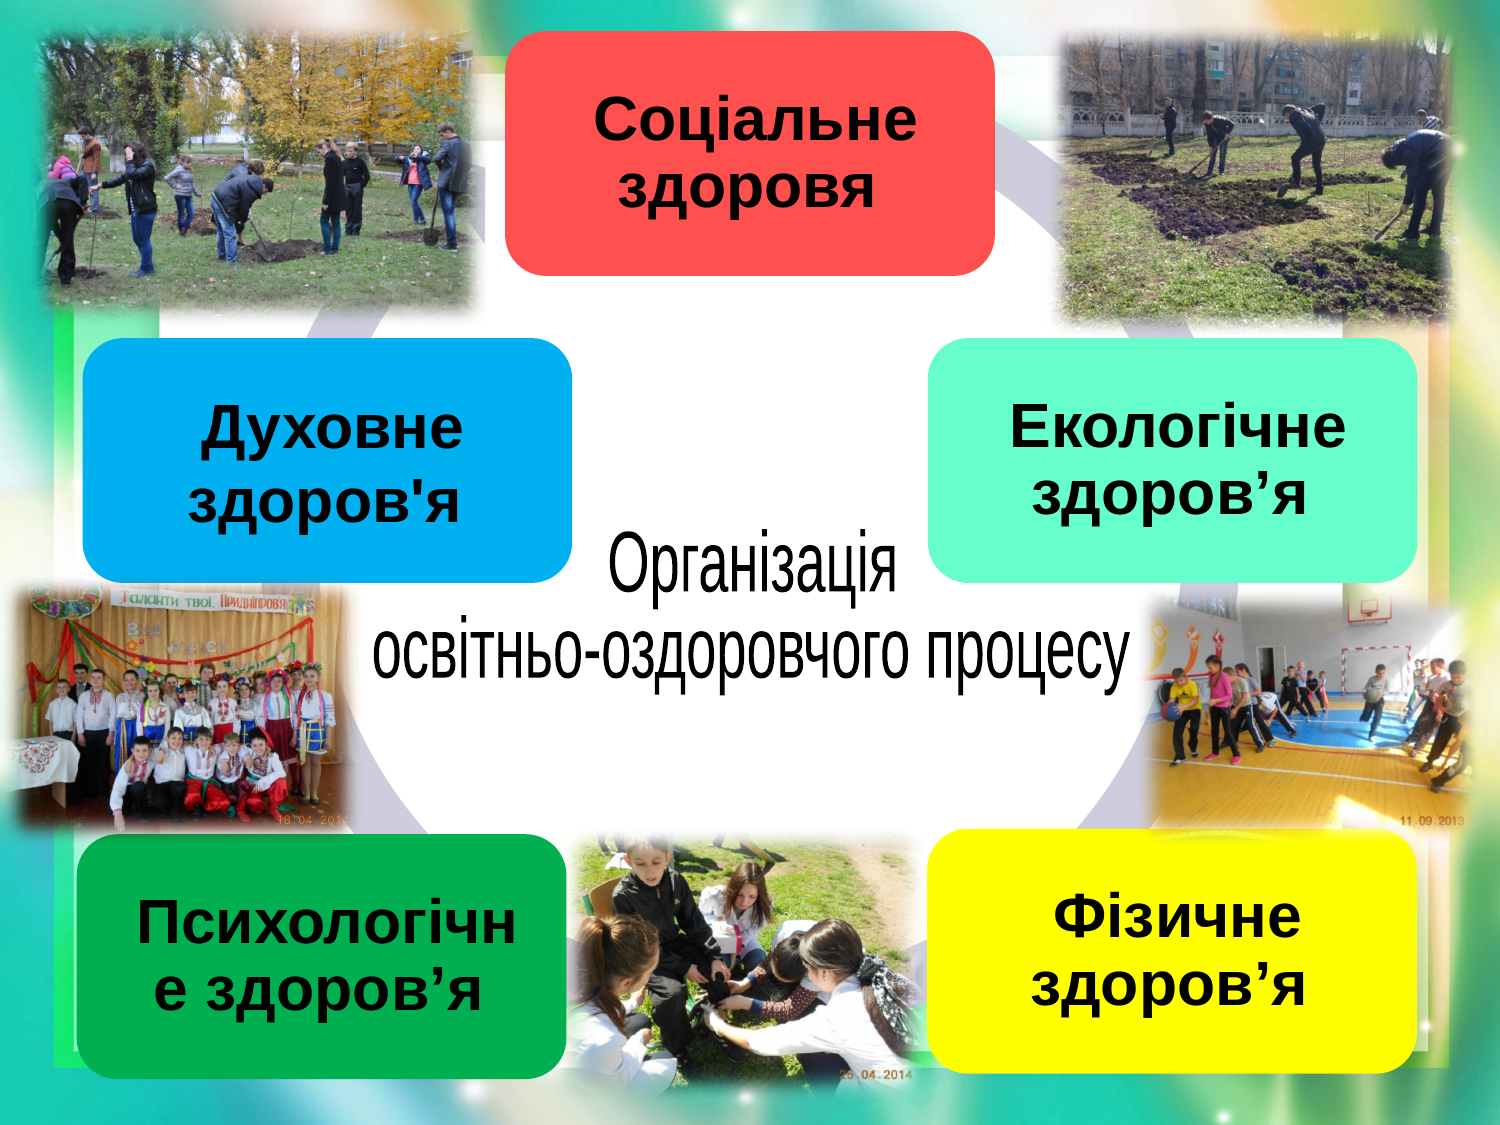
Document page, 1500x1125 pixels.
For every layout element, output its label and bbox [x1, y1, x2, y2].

picture [0, 0, 1500, 1125]
text_box [64, 30, 1436, 1081]
